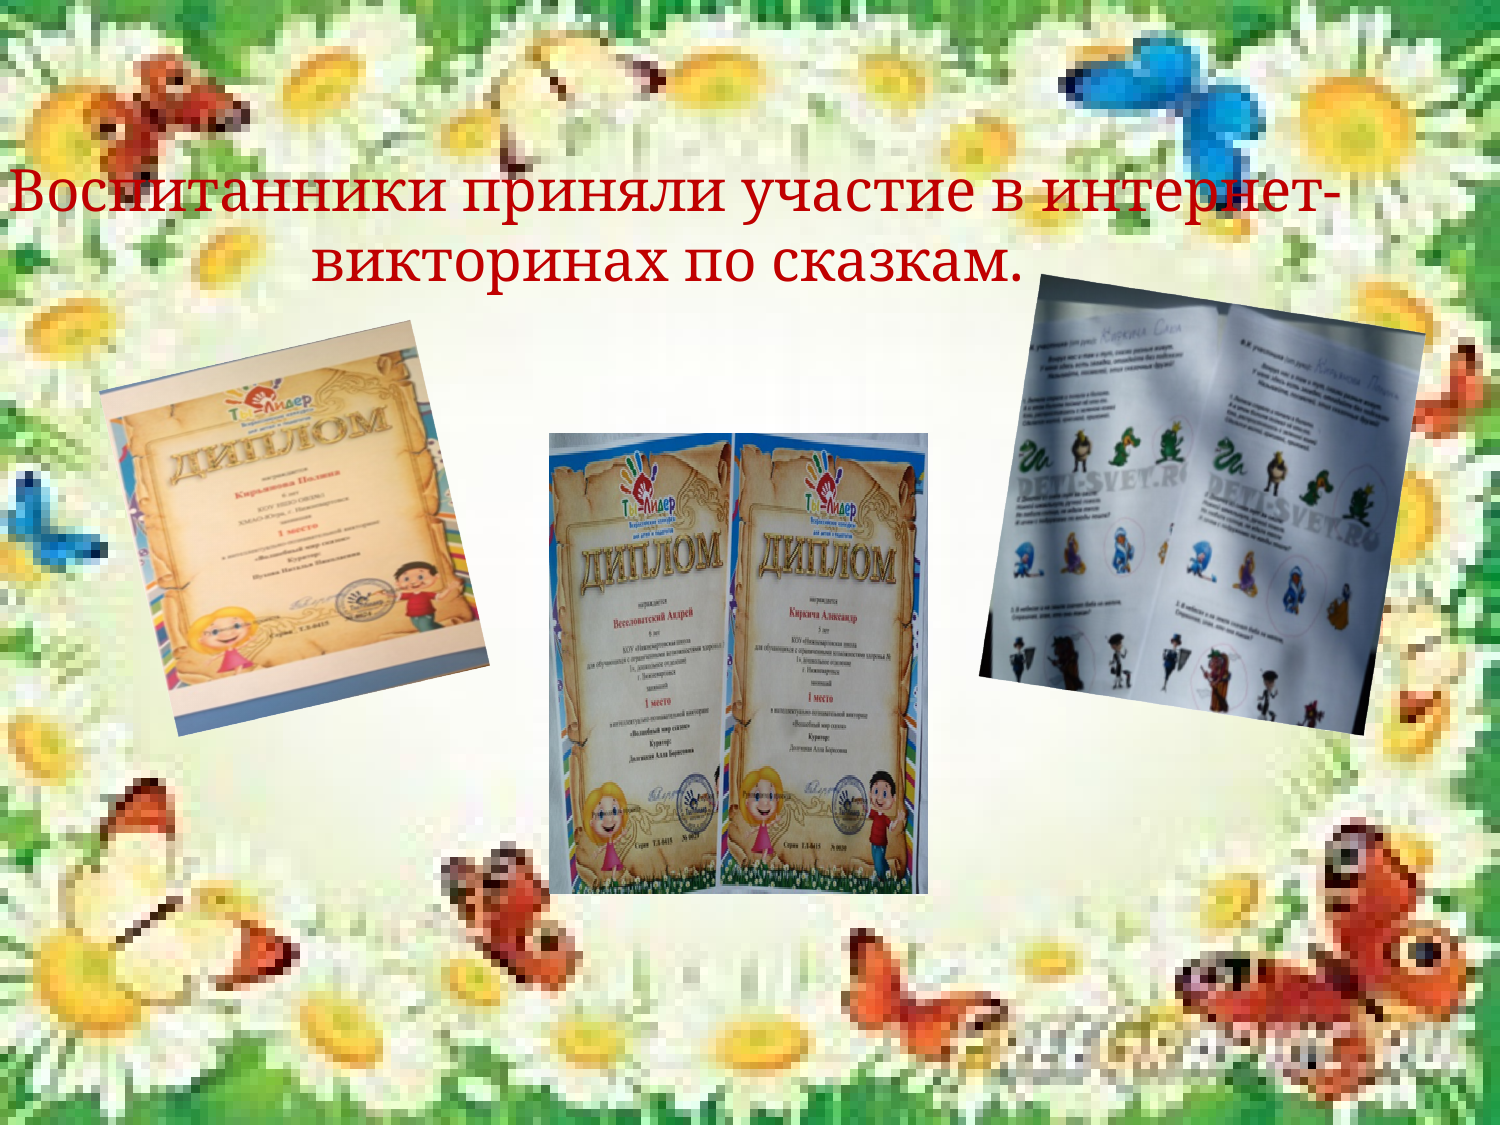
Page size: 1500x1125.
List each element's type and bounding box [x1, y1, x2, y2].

list [134, 350, 454, 706]
picture [0, 0, 1500, 1125]
